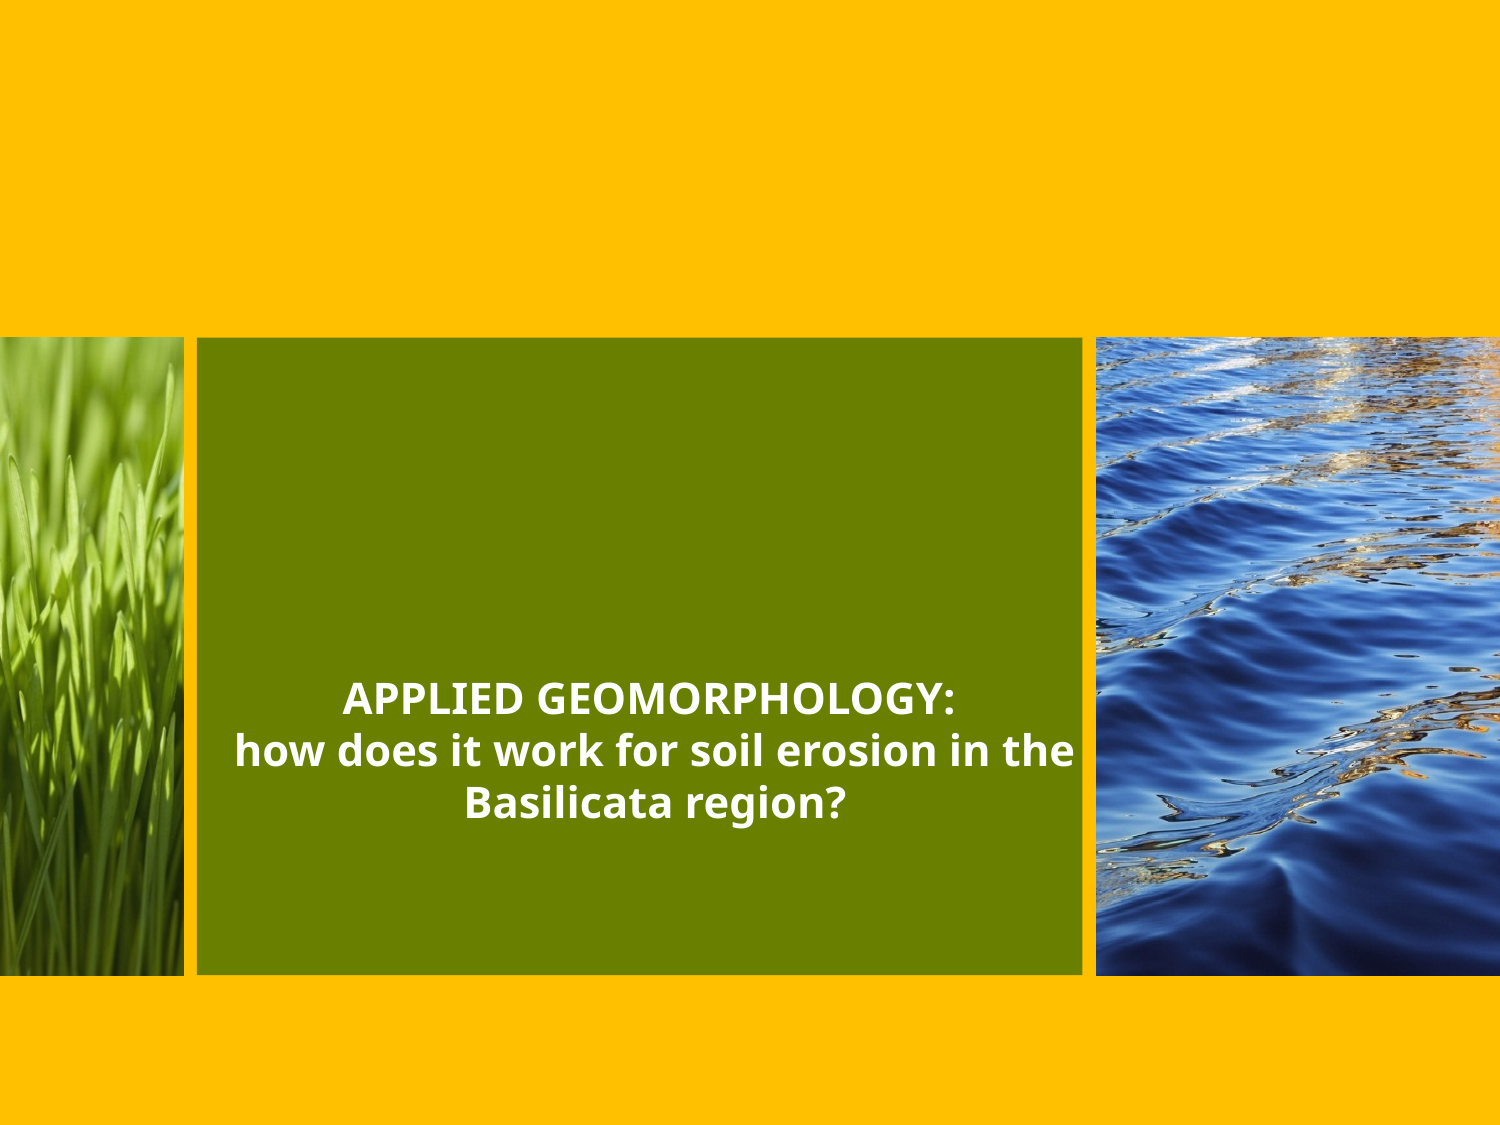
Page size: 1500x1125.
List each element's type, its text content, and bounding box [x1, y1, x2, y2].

picture [1096, 337, 1500, 976]
title APPLIED GEOMORPHOLOGY: how does it work for soil erosion in the Basilicata region? [208, 661, 1103, 836]
picture [0, 337, 184, 976]
